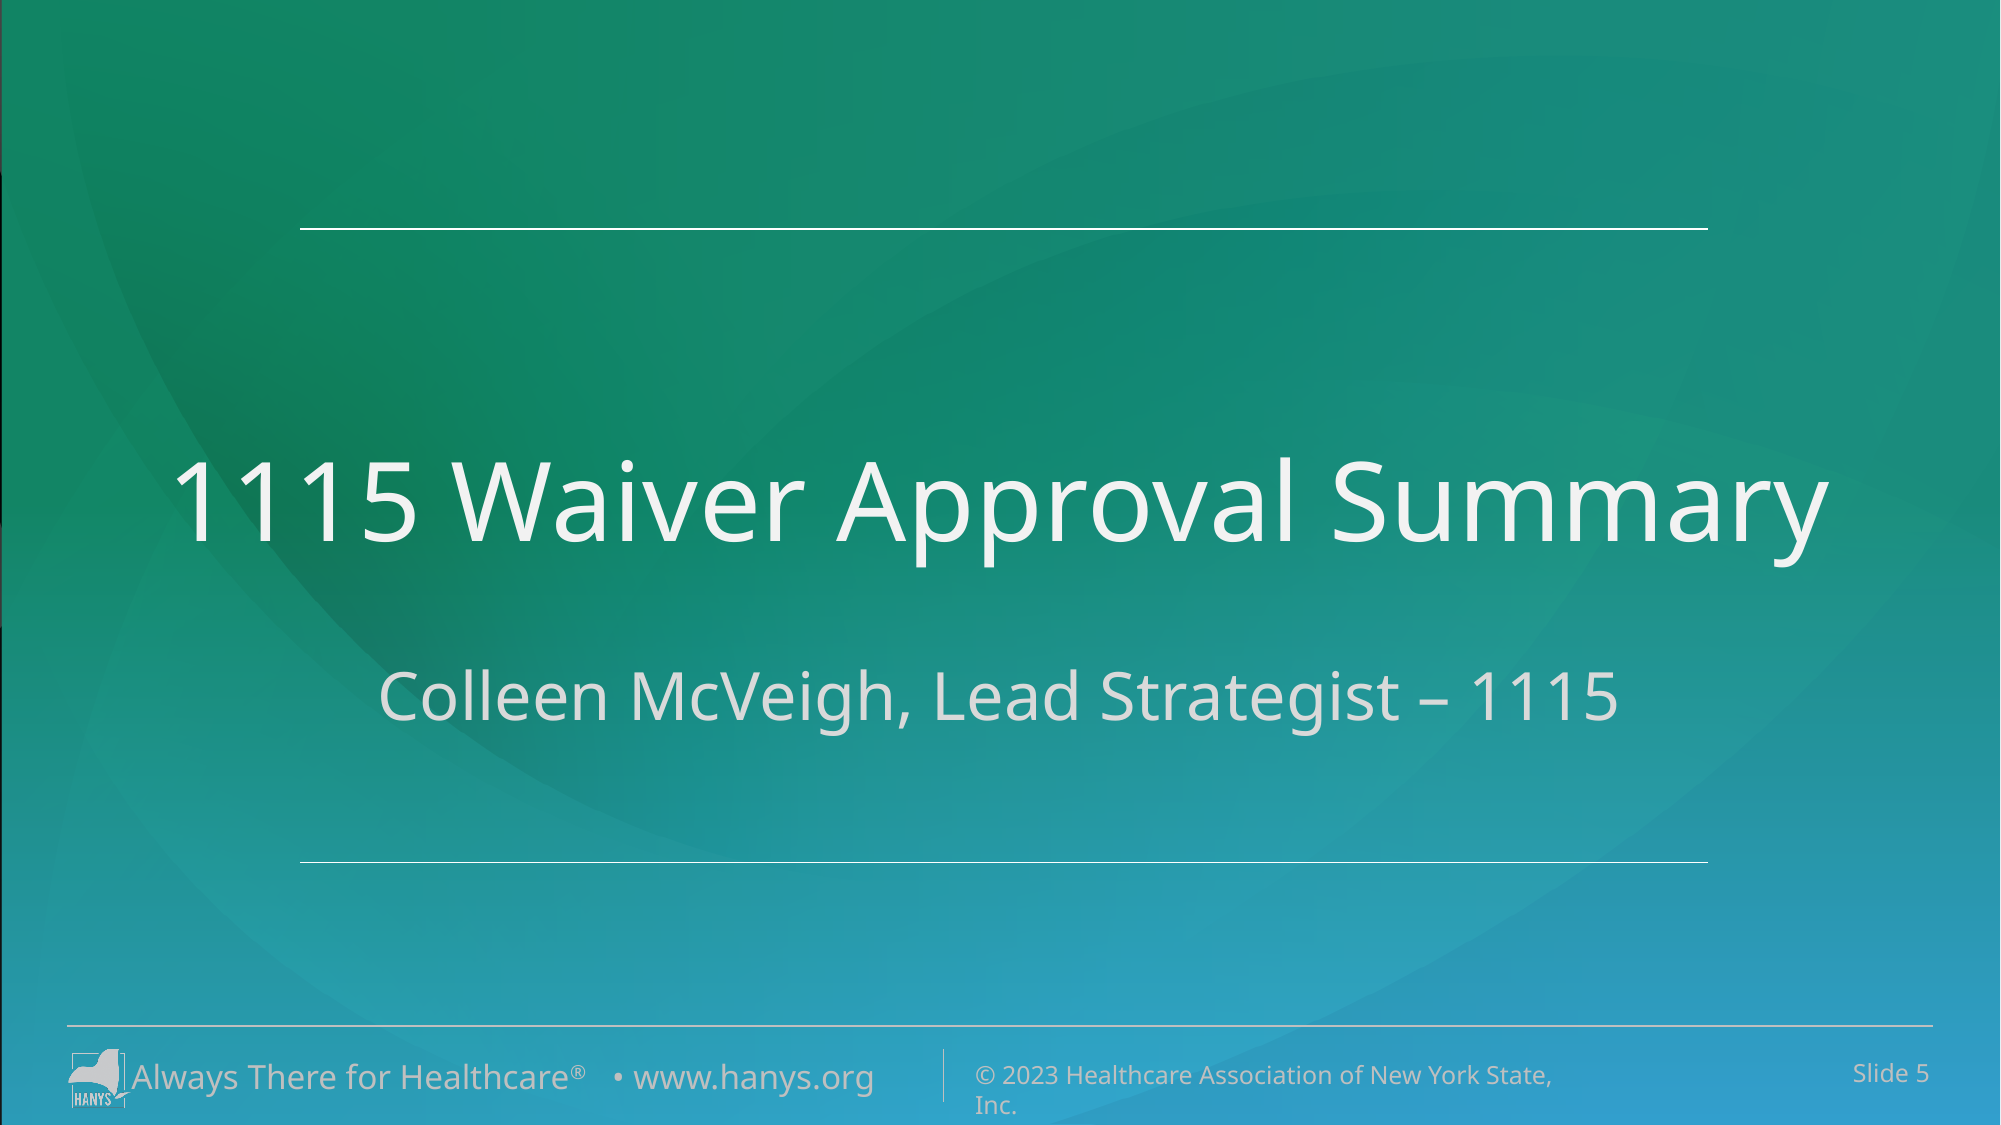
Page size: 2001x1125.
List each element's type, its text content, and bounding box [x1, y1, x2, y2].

subtitle Colleen McVeigh, Lead Strategist – 1115 [150, 620, 1850, 772]
picture [0, 0, 2001, 1125]
title 1115 Waiver Approval Summary [150, 387, 1850, 571]
